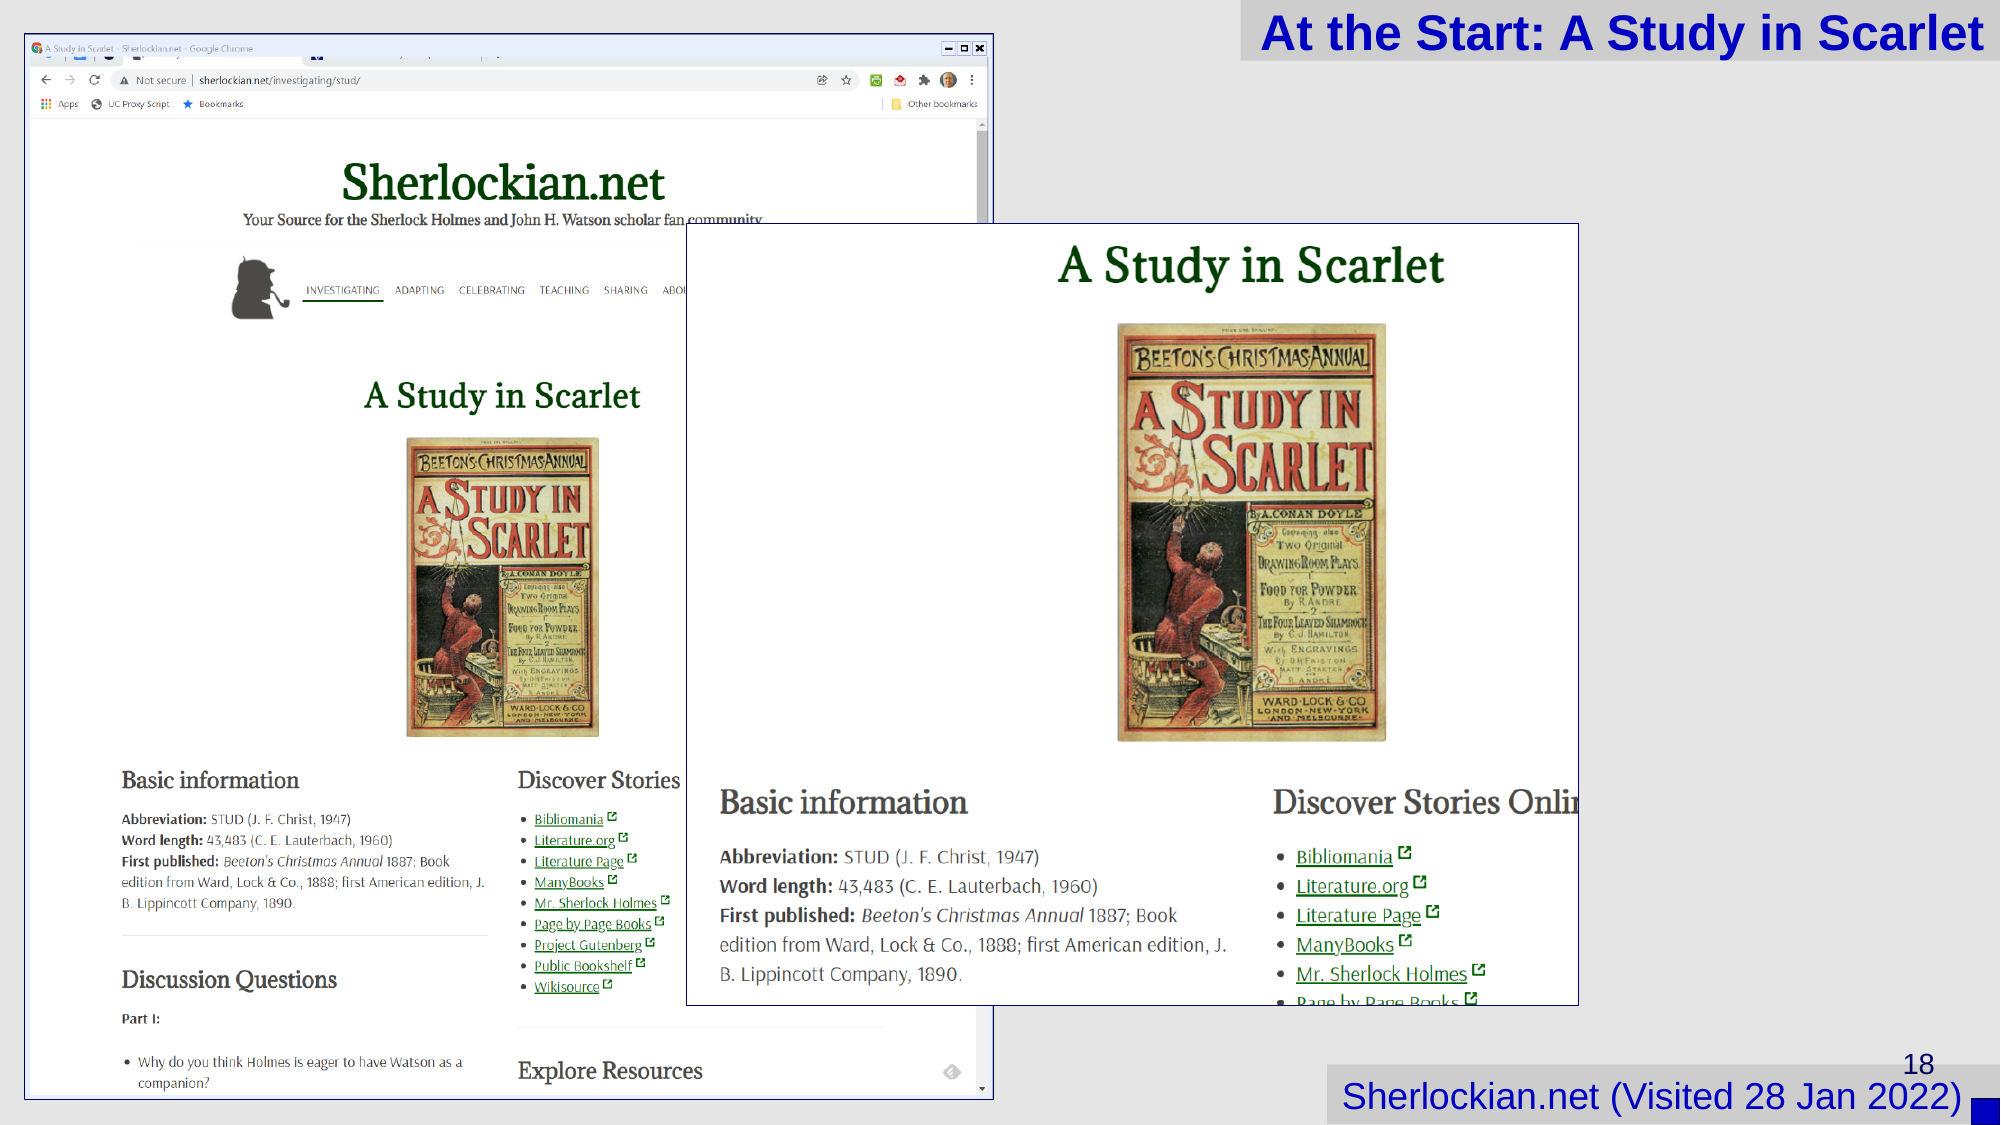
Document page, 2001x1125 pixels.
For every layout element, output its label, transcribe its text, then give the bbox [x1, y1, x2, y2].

text_box Sherlockian.net (Visited 28 Jan 2022) [1327, 1064, 2000, 1125]
title At the Start: A Study in Scarlet [1240, 0, 2000, 61]
picture [24, 34, 1579, 1100]
text_box [1971, 1099, 2000, 1125]
slide_number 18 [1533, 1024, 1951, 1064]
